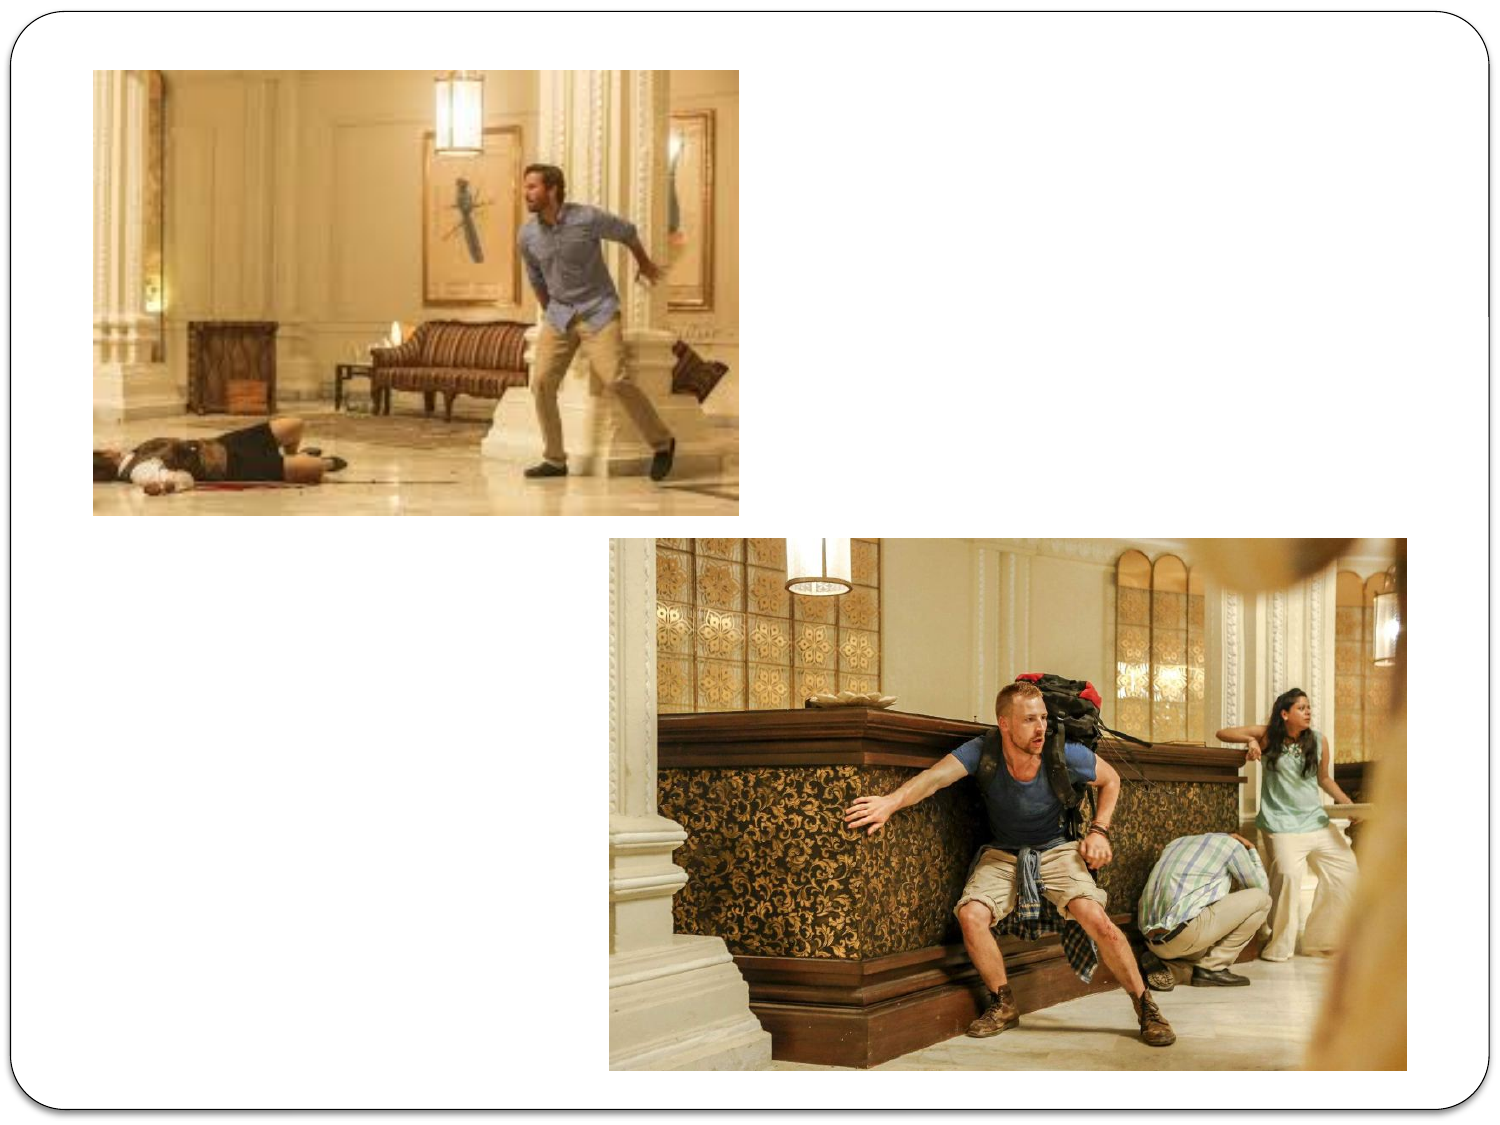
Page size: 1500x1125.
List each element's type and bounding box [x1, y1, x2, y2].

picture [93, 70, 739, 516]
picture [609, 538, 1407, 1071]
